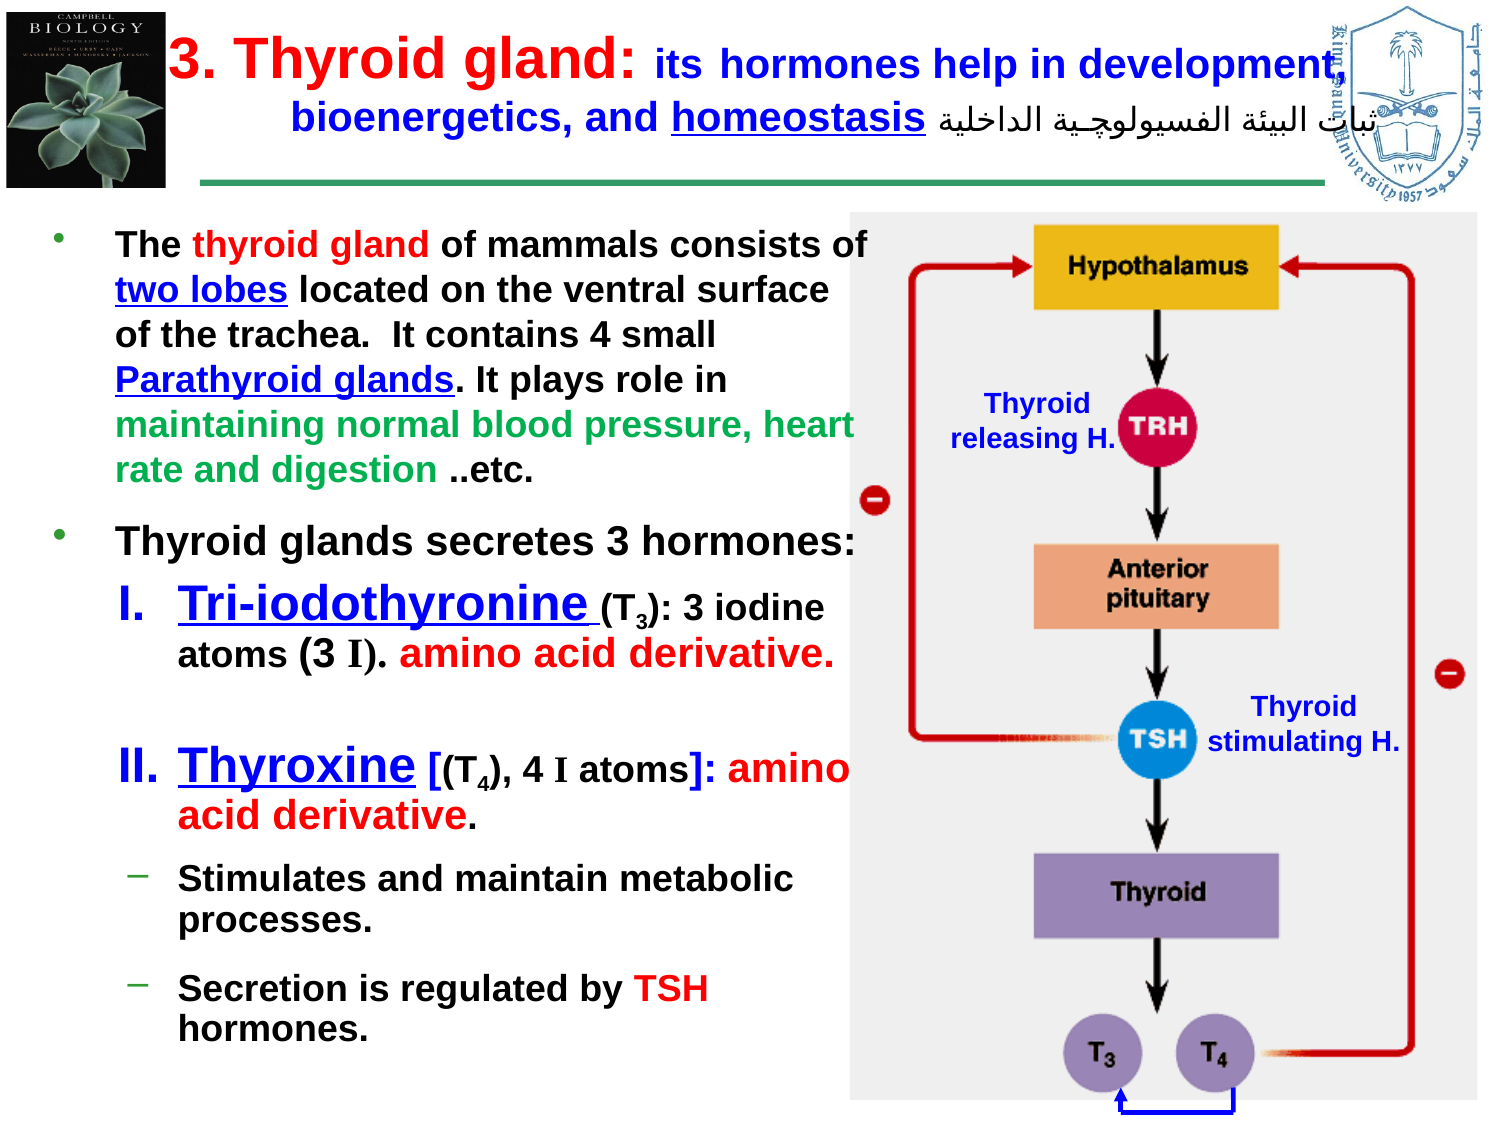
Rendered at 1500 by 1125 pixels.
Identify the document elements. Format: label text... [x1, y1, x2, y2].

list The thyroid gland of mammals consists of two lobes located on the ventral surface of the trachea. It contains 4 small Parathyroid glands. It plays role in maintaining normal blood pressure, heart rate and digestion ..etc. Thyroid glands secretes 3 hormones: Tri-iodothyronine (T3): 3 iodine atoms (3 I). amino acid derivative. Thyroxine [(T4), 4 I atoms]: amino acid derivative. Stimulates and maintain metabolic processes. Secretion is regulated by TSH hormones. [0, 212, 844, 1058]
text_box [1120, 1087, 1234, 1113]
picture [849, 212, 1478, 1101]
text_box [5, 0, 1488, 209]
